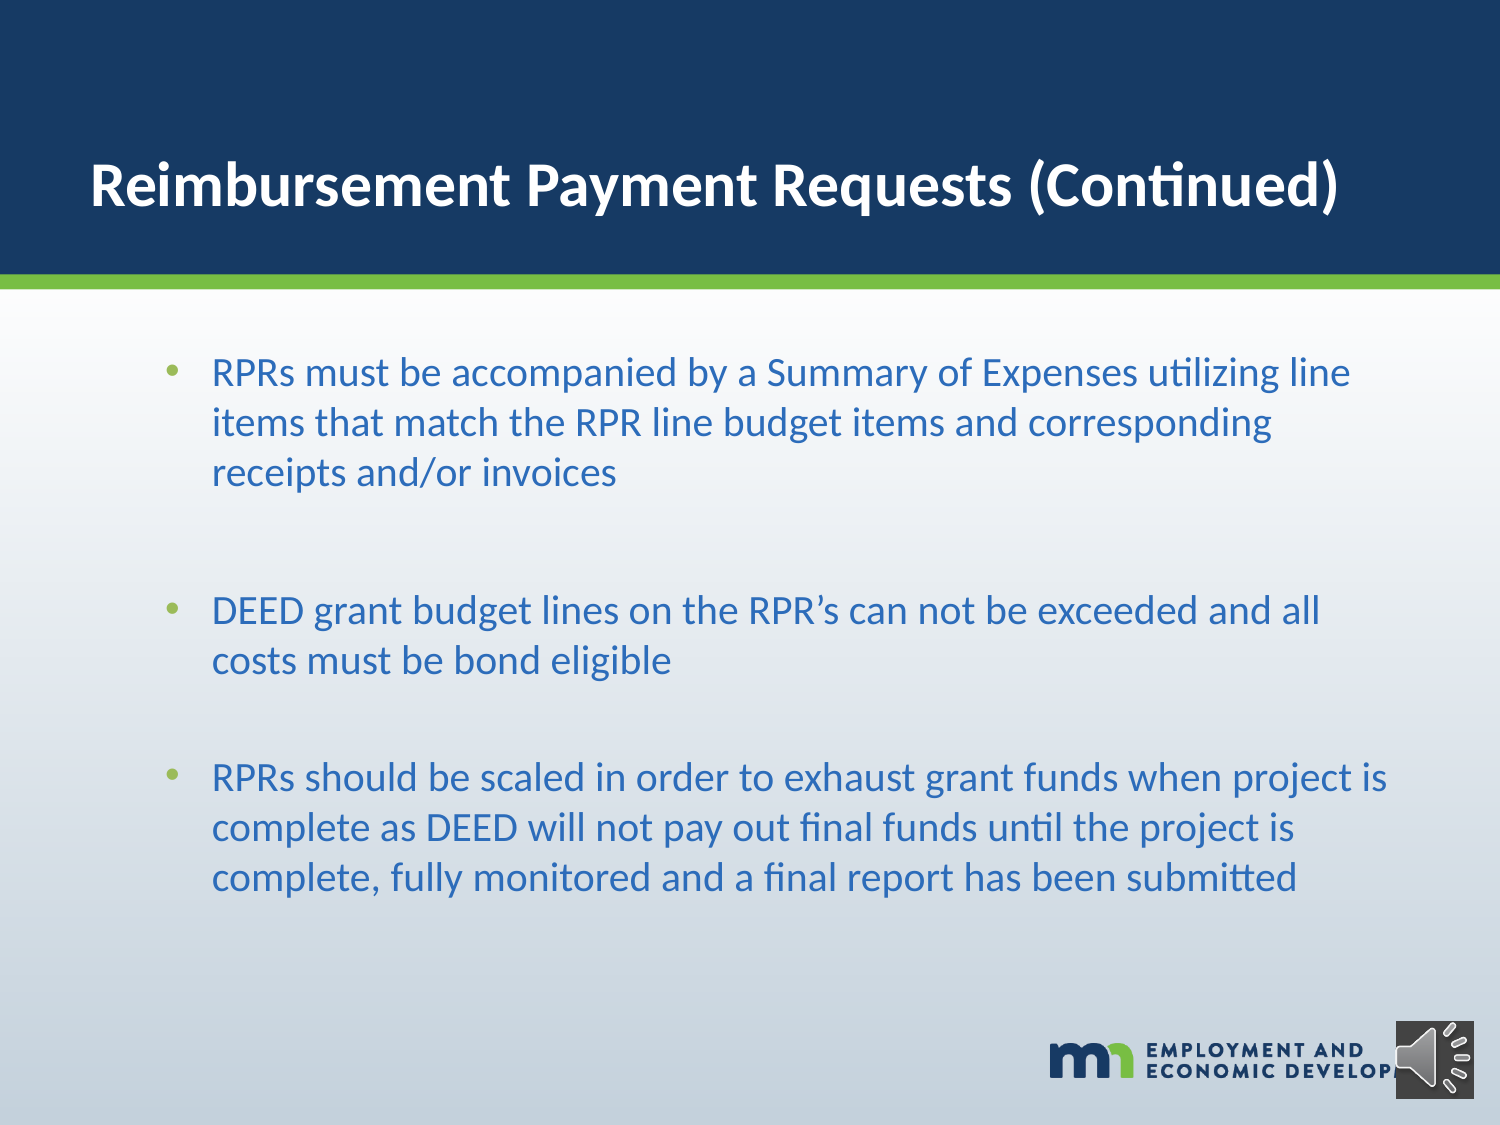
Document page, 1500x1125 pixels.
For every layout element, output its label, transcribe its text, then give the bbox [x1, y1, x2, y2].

title Reimbursement Payment Requests (Continued) [75, 99, 1425, 263]
picture [0, 0, 1500, 1125]
list RPRs must be accompanied by a Summary of Expenses utilizing line items that match the RPR line budget items and corresponding receipts and/or invoices DEED grant budget lines on the RPR’s can not be exceeded and all costs must be bond eligible RPRs should be scaled in order to exhaust grant funds when project is complete as DEED will not pay out final funds until the project is complete, fully monitored and a final report has been submitted [75, 337, 1425, 1125]
